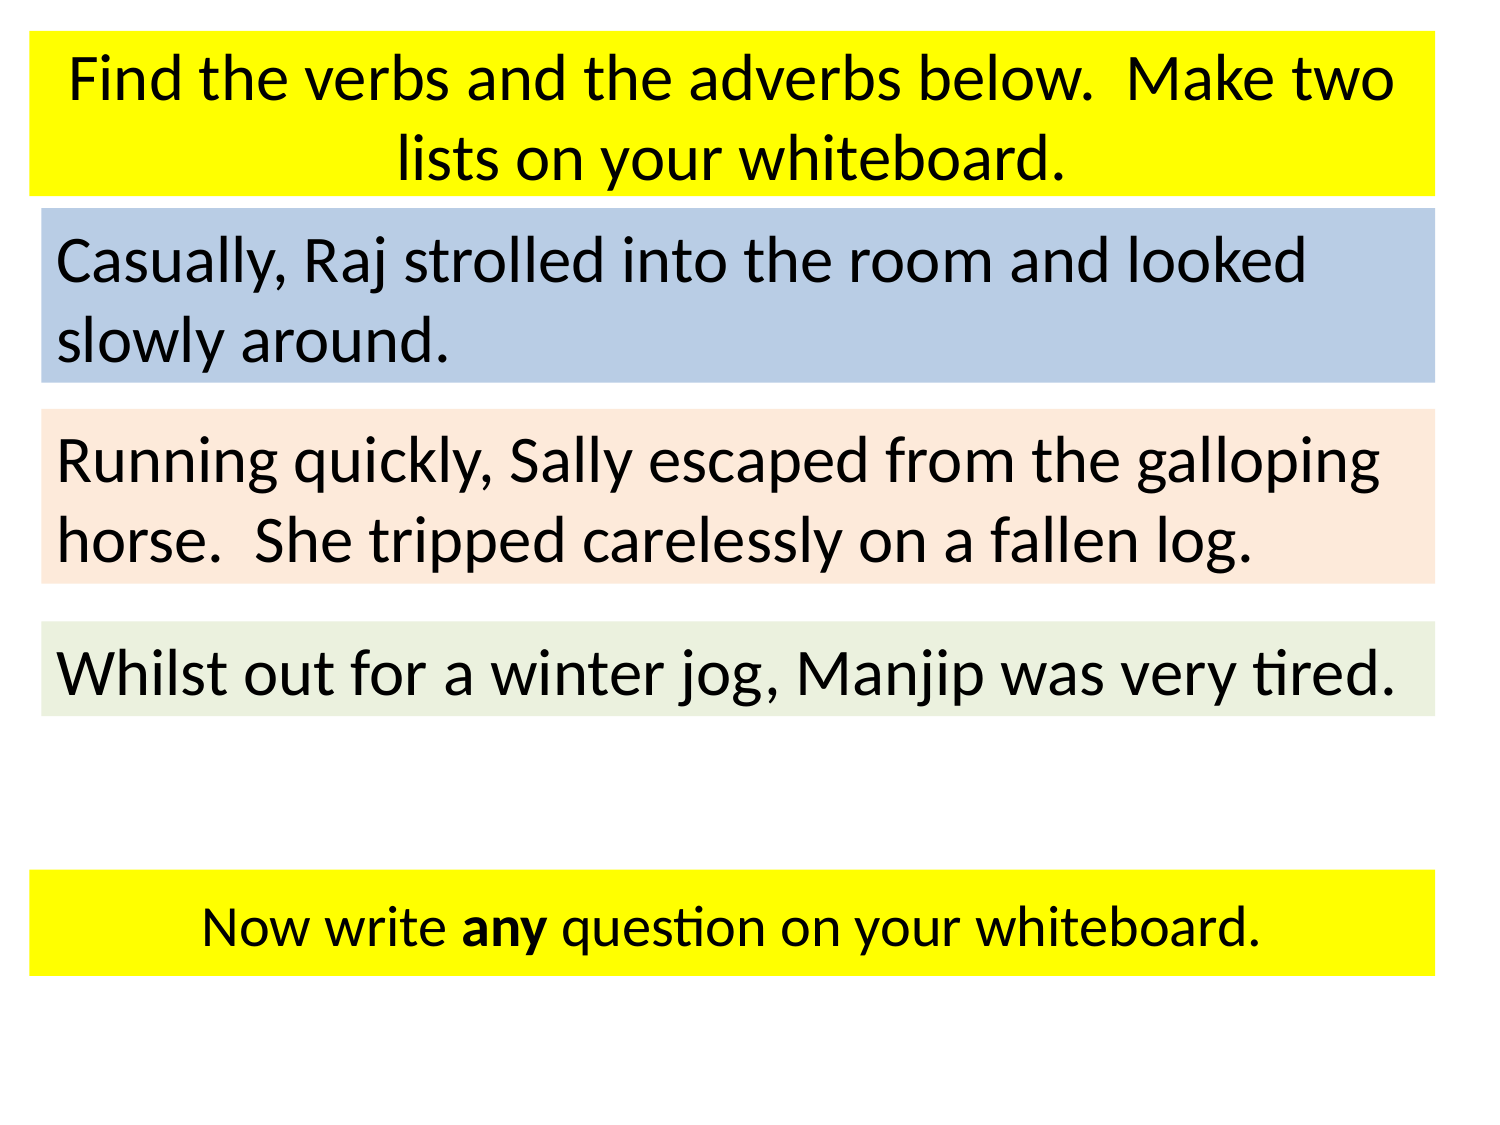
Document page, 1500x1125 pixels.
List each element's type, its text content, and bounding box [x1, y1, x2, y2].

text_box Now write any question on your whiteboard. [29, 869, 1436, 976]
text_box Running quickly, Sally escaped from the galloping horse. She tripped carelessly on a fallen log. [41, 408, 1436, 584]
text_box Casually, Raj strolled into the room and looked slowly around. [41, 208, 1436, 383]
text_box Find the verbs and the adverbs below. Make two lists on your whiteboard. [29, 30, 1436, 197]
text_box Whilst out for a winter jog, Manjip was very tired. [41, 621, 1436, 717]
